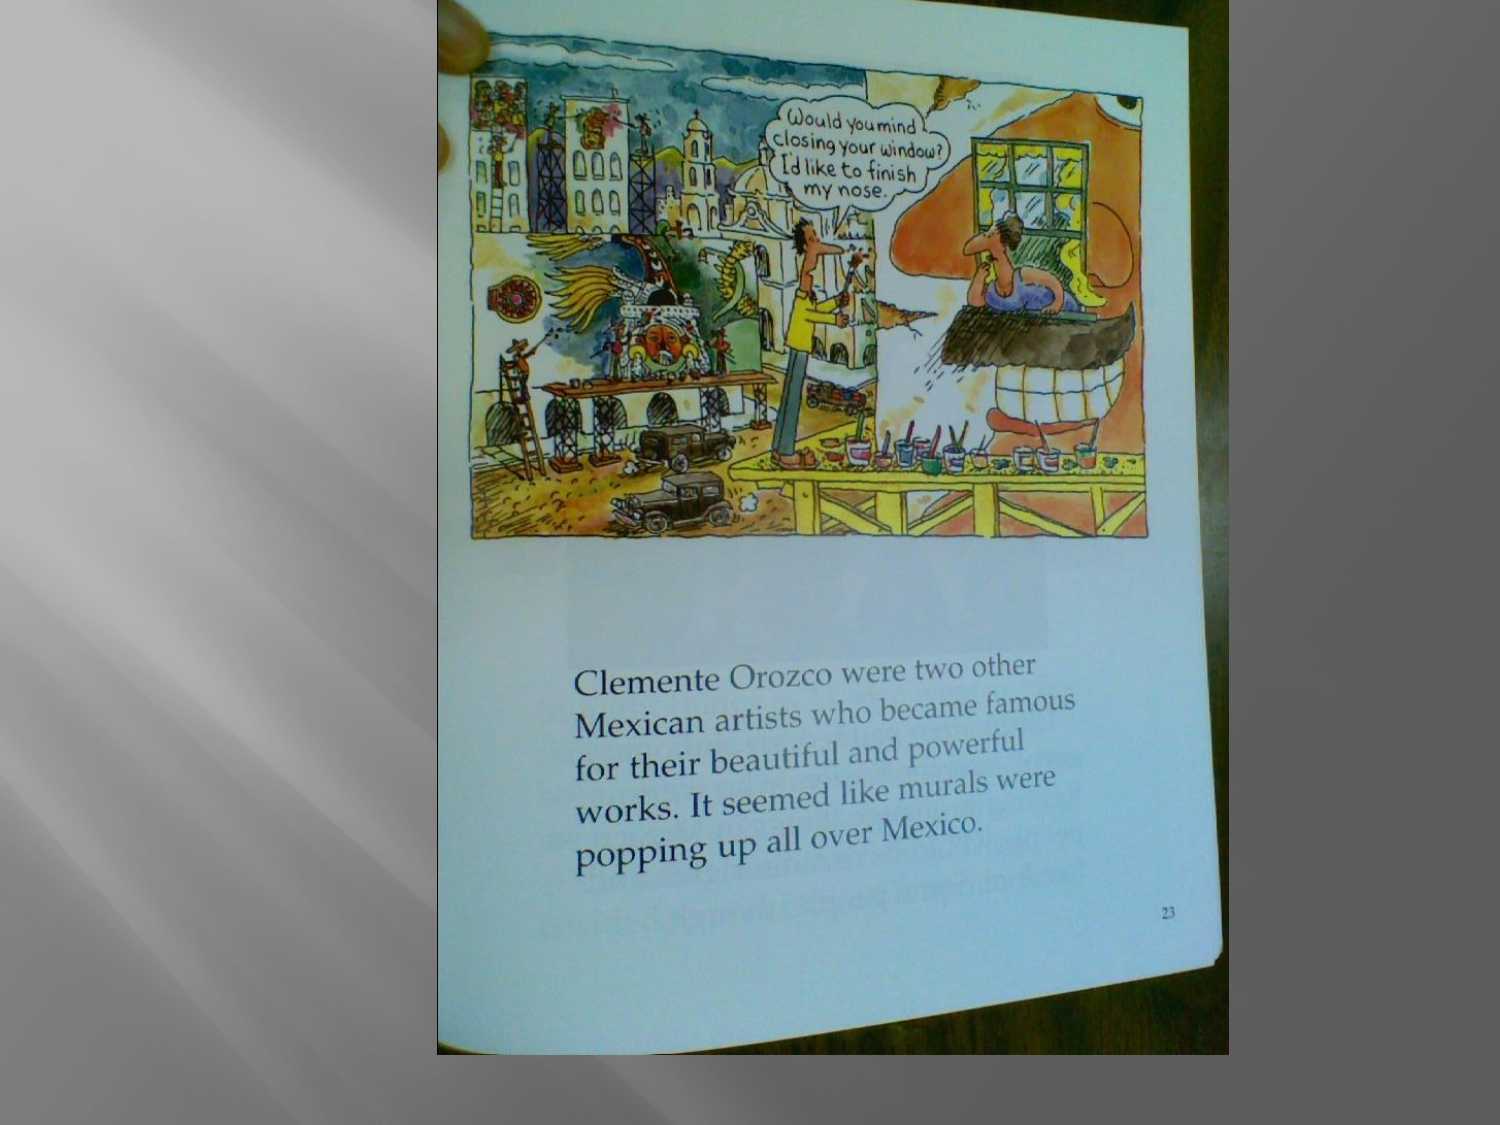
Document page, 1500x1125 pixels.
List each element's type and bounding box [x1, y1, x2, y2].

list [437, 0, 1229, 1055]
